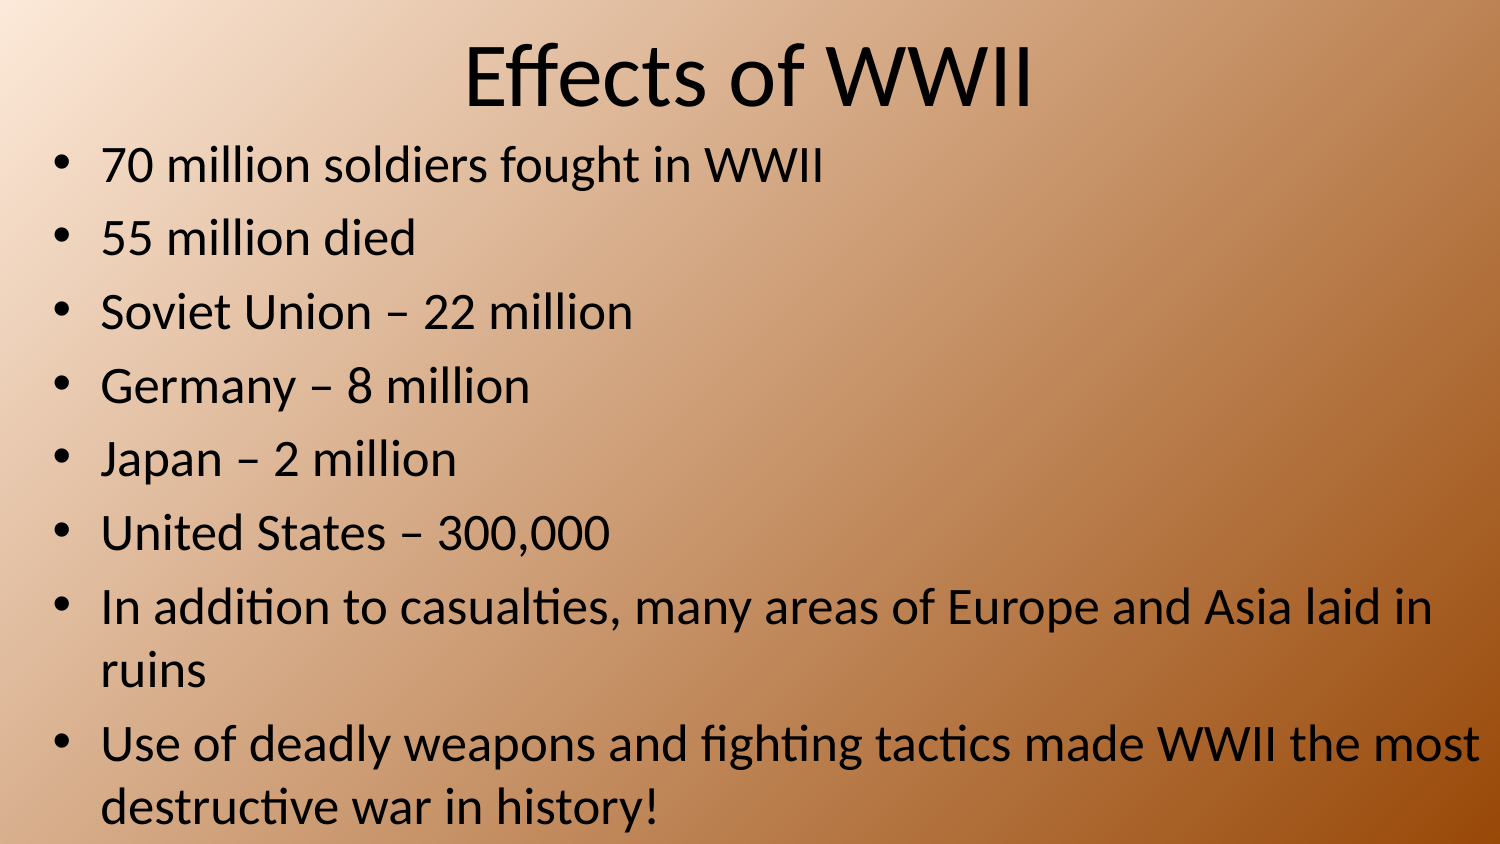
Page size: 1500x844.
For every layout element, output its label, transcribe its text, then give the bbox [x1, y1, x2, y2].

title Effects of WWII [75, 0, 1425, 121]
list 70 million soldiers fought in WWII 55 million died Soviet Union – 22 million Germany – 8 million Japan – 2 million United States – 300,000 In addition to casualties, many areas of Europe and Asia laid in ruins Use of deadly weapons and fighting tactics made WWII the most destructive war in history! [37, 121, 1500, 844]
